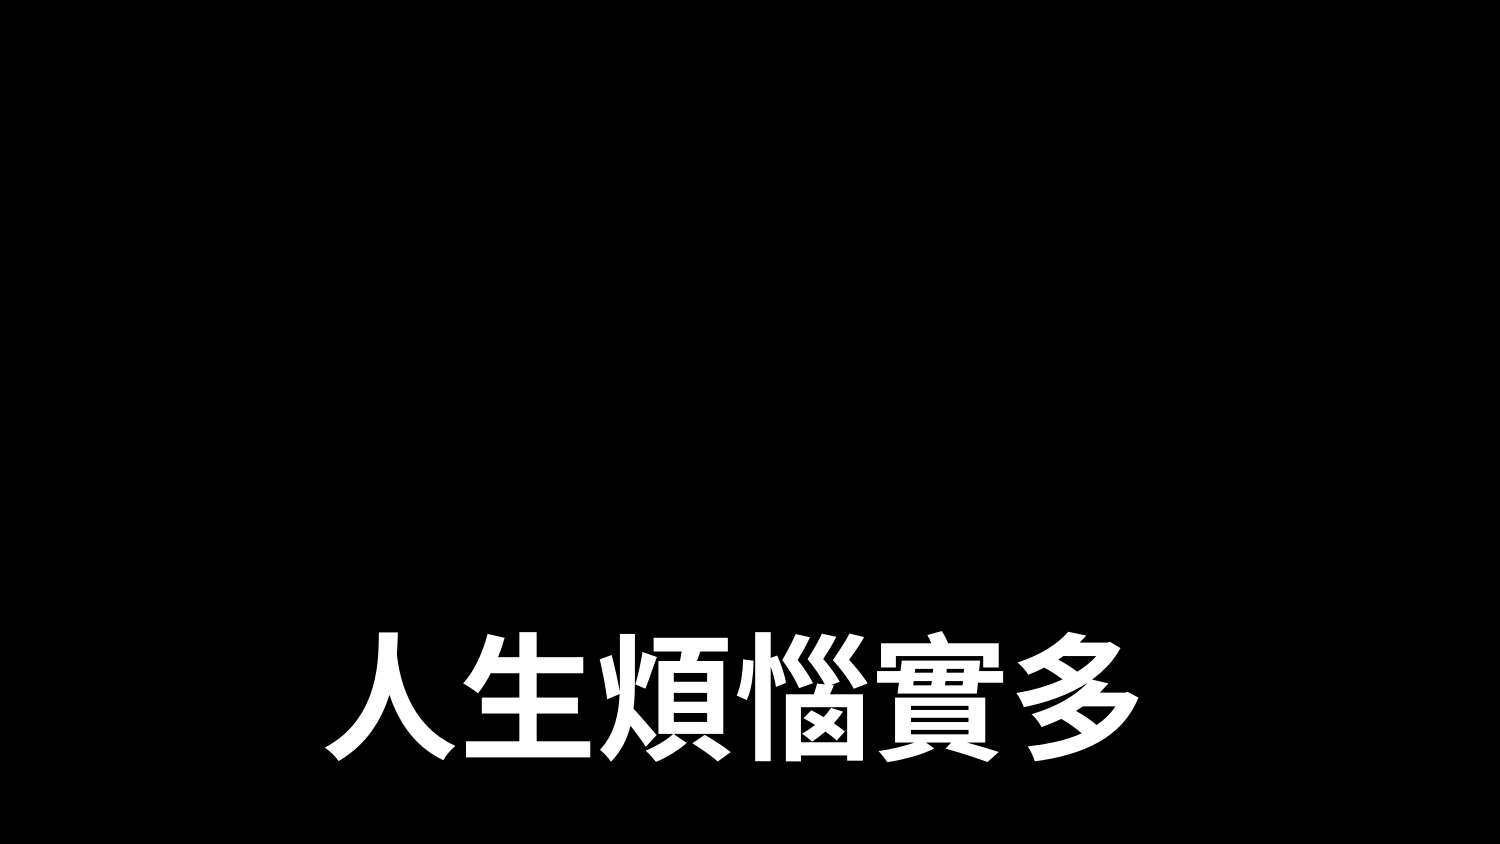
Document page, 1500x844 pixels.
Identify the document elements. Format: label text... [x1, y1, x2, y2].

title 人生煩惱實多 [75, 623, 1425, 765]
